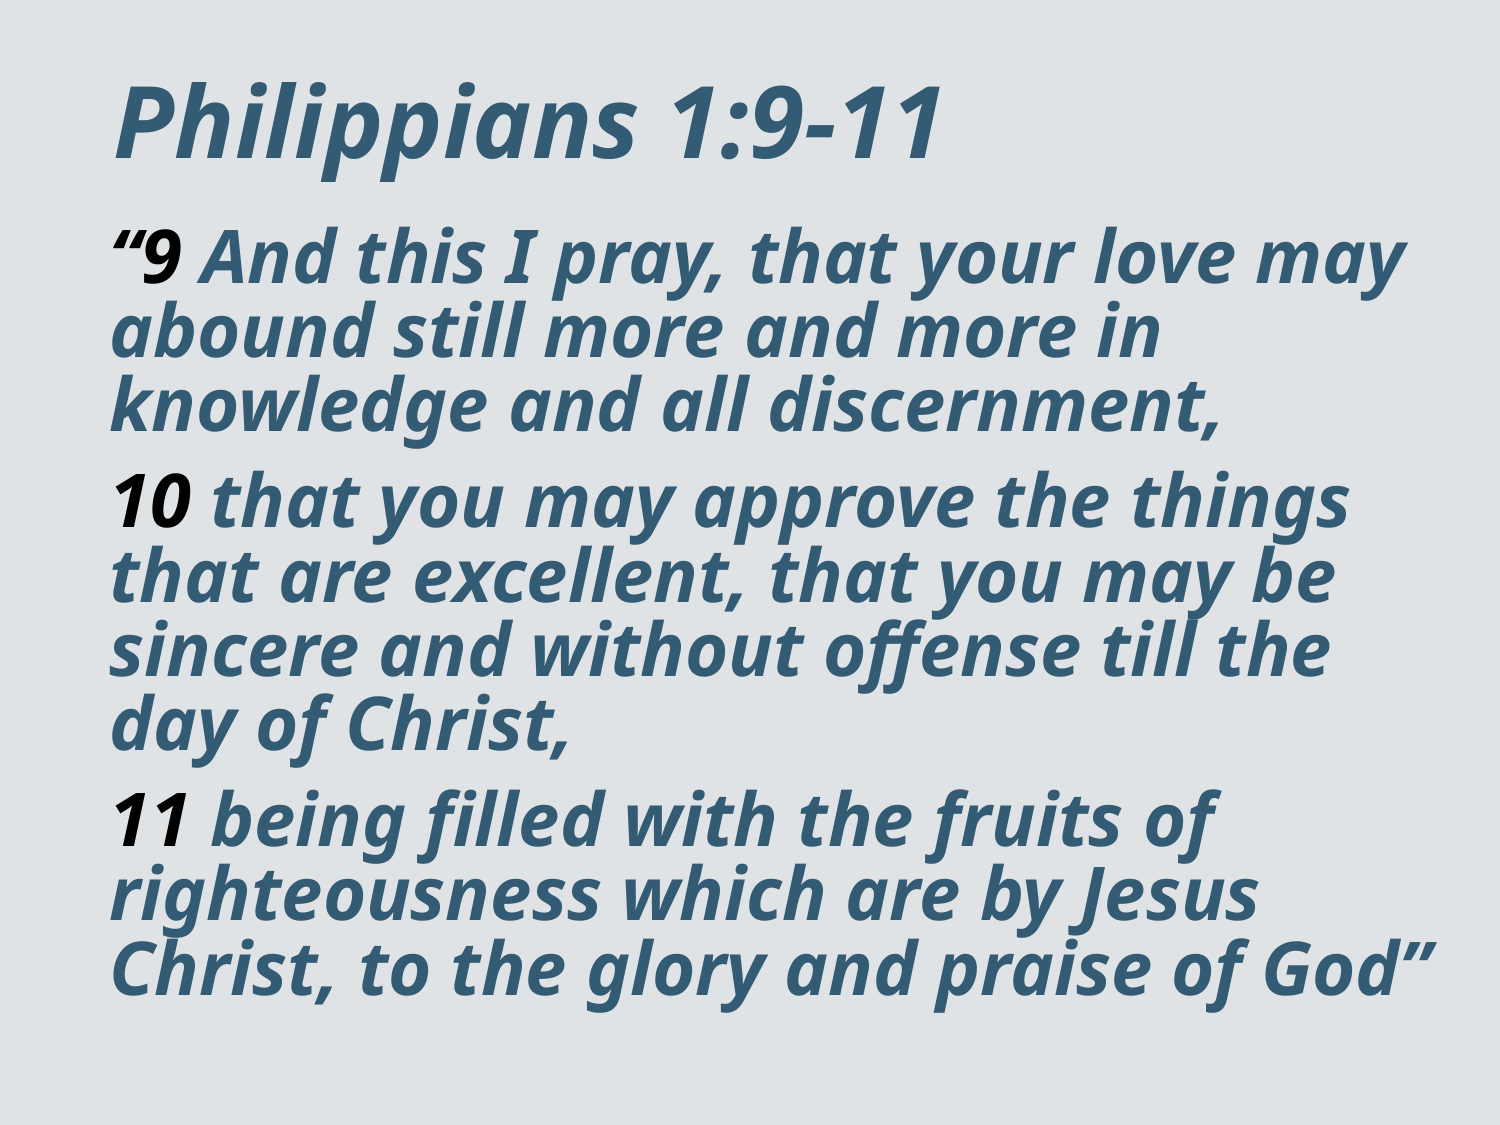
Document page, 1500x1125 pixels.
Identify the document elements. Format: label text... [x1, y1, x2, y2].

list “9 And this I pray, that your love may abound still more and more in knowledge and all discernment, 10 that you may approve the things that are excellent, that you may be sincere and without offense till the day of Christ, 11 being filled with the fruits of righteousness which are by Jesus Christ, to the glory and praise of God” [109, 224, 1449, 1061]
title Philippians 1:9-11 [114, 58, 1450, 163]
